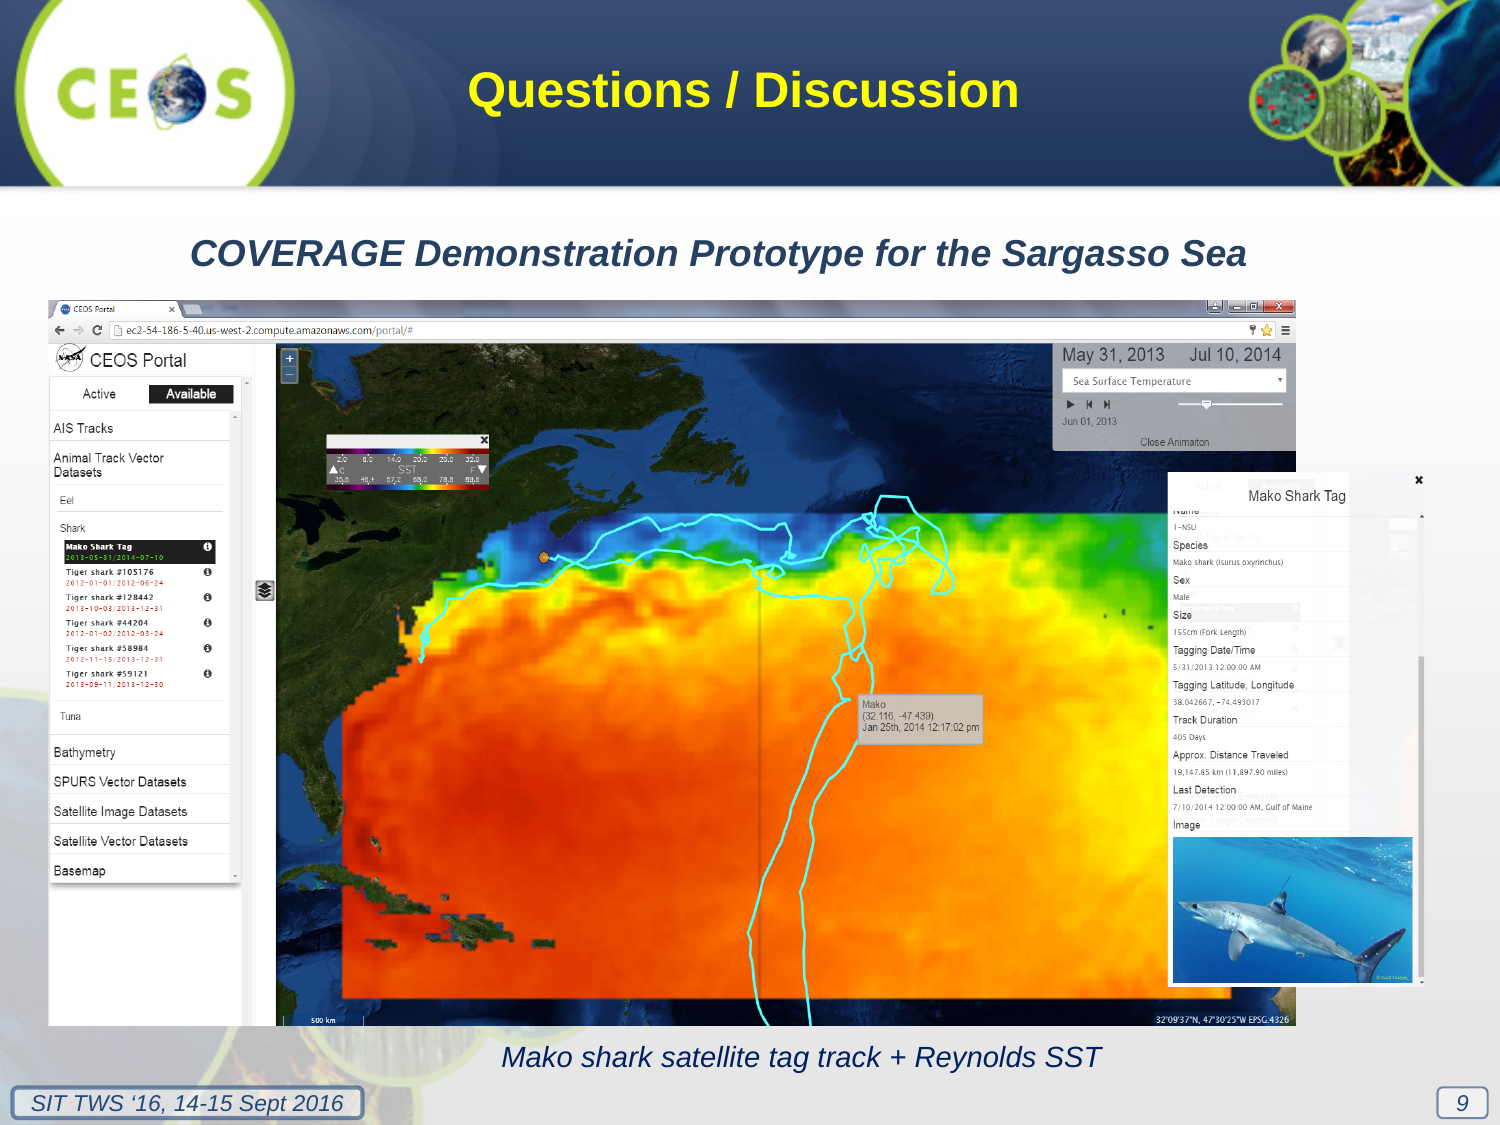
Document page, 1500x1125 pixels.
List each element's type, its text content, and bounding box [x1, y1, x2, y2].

text_box COVERAGE Demonstration Prototype for the Sargasso Sea [174, 221, 1298, 282]
list Questions / Discussion [337, 50, 1150, 138]
picture [0, 0, 1500, 1125]
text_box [47, 300, 1425, 1026]
slide_number 9 [1436, 1086, 1489, 1120]
text_box Mako shark satellite tag track + Reynolds SST [453, 1030, 1151, 1081]
